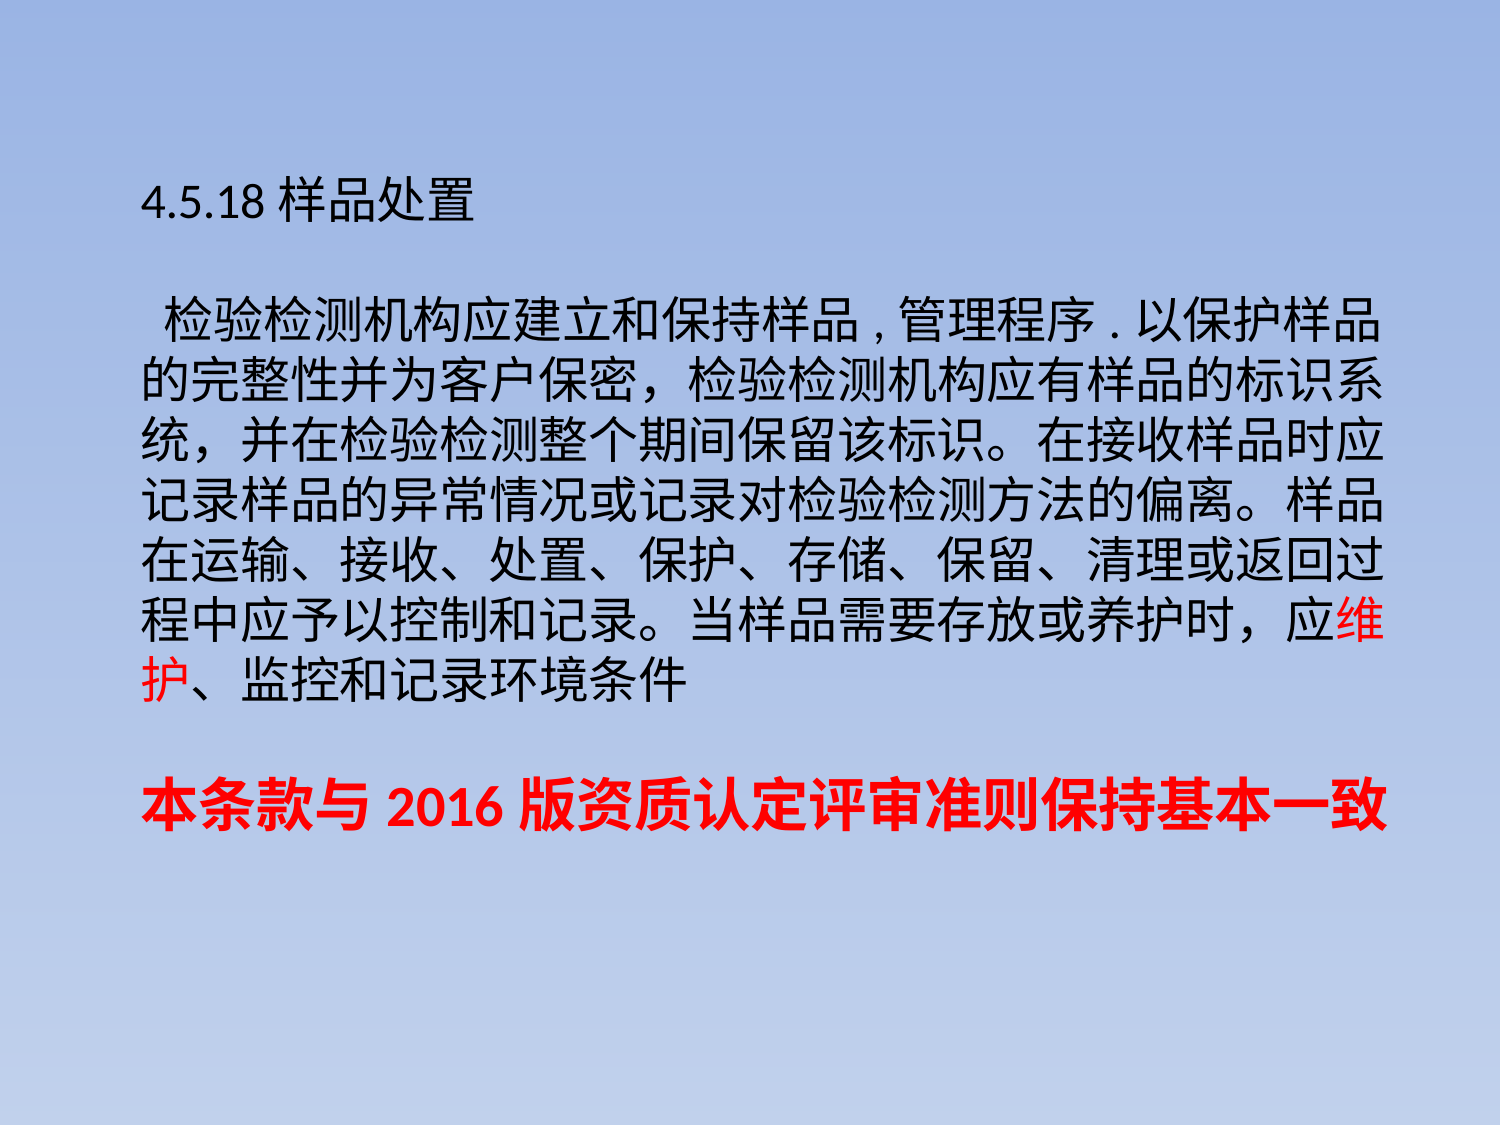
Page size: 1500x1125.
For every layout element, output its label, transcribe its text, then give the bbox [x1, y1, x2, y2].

text_box 4.5.18样品处置 检验检测机构应建立和保持样品,管理程序.以保护样品的完整性并为客户保密，检验检测机构应有样品的标识系统，并在检验检测整个期间保留该标识。在接收样品时应记录样品的异常情况或记录对检验检测方法的偏离。样品在运输、接收、处置、保护、存储、保留、清理或返回过程中应予以控制和记录。当样品需要存放或养护时，应维护、监控和记录环境条件 本条款与2016版资质认定评审准则保持基本一致 [123, 161, 1435, 951]
